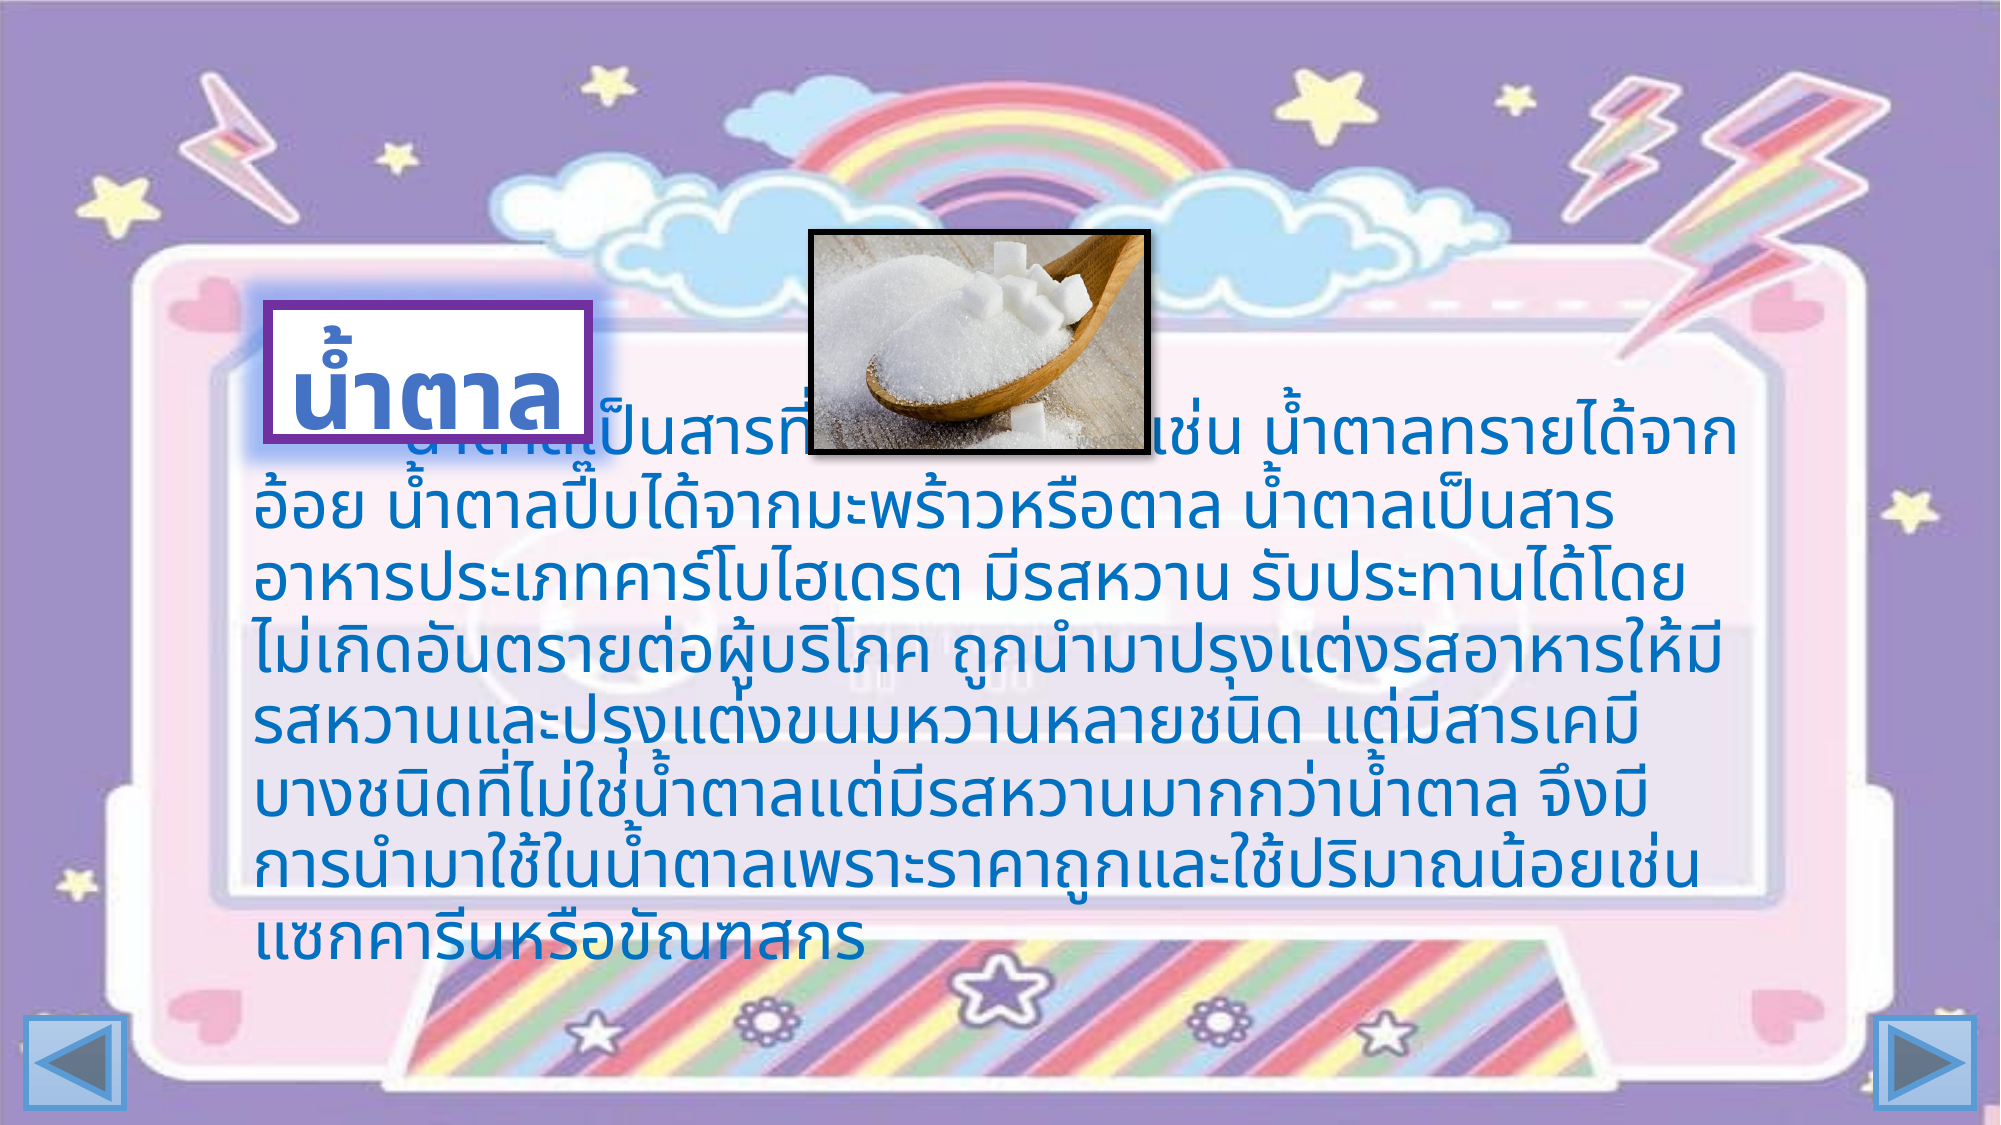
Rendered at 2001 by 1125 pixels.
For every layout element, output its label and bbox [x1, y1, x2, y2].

text_box [267, 305, 589, 485]
picture [0, 0, 2000, 1125]
